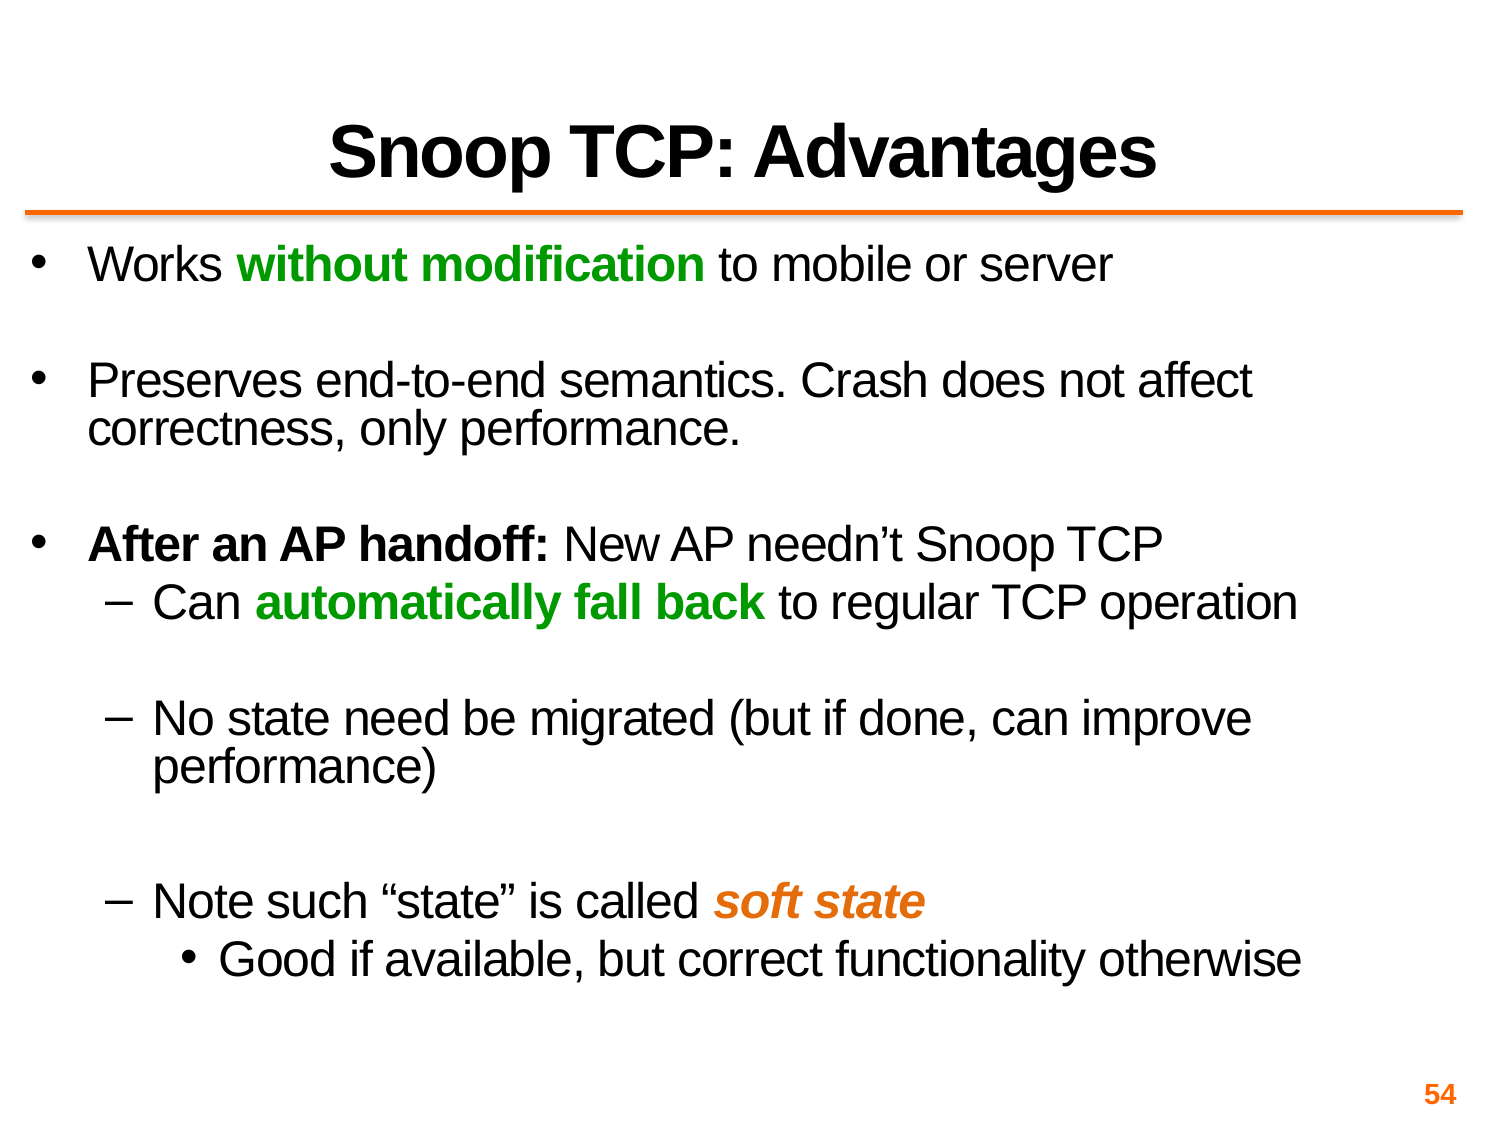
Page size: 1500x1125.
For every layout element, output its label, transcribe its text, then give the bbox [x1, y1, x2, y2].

list Works without modification to mobile or server Preserves end-to-end semantics. Crash does not affect correctness, only performance. After an AP handoff: New AP needn’t Snoop TCP Can automatically fall back to regular TCP operation No state need be migrated (but if done, can improve performance) Note such “state” is called soft state Good if available, but correct functionality otherwise [24, 237, 1463, 1063]
slide_number 54 [1112, 1074, 1463, 1110]
title Snoop TCP: Advantages [24, 24, 1463, 201]
